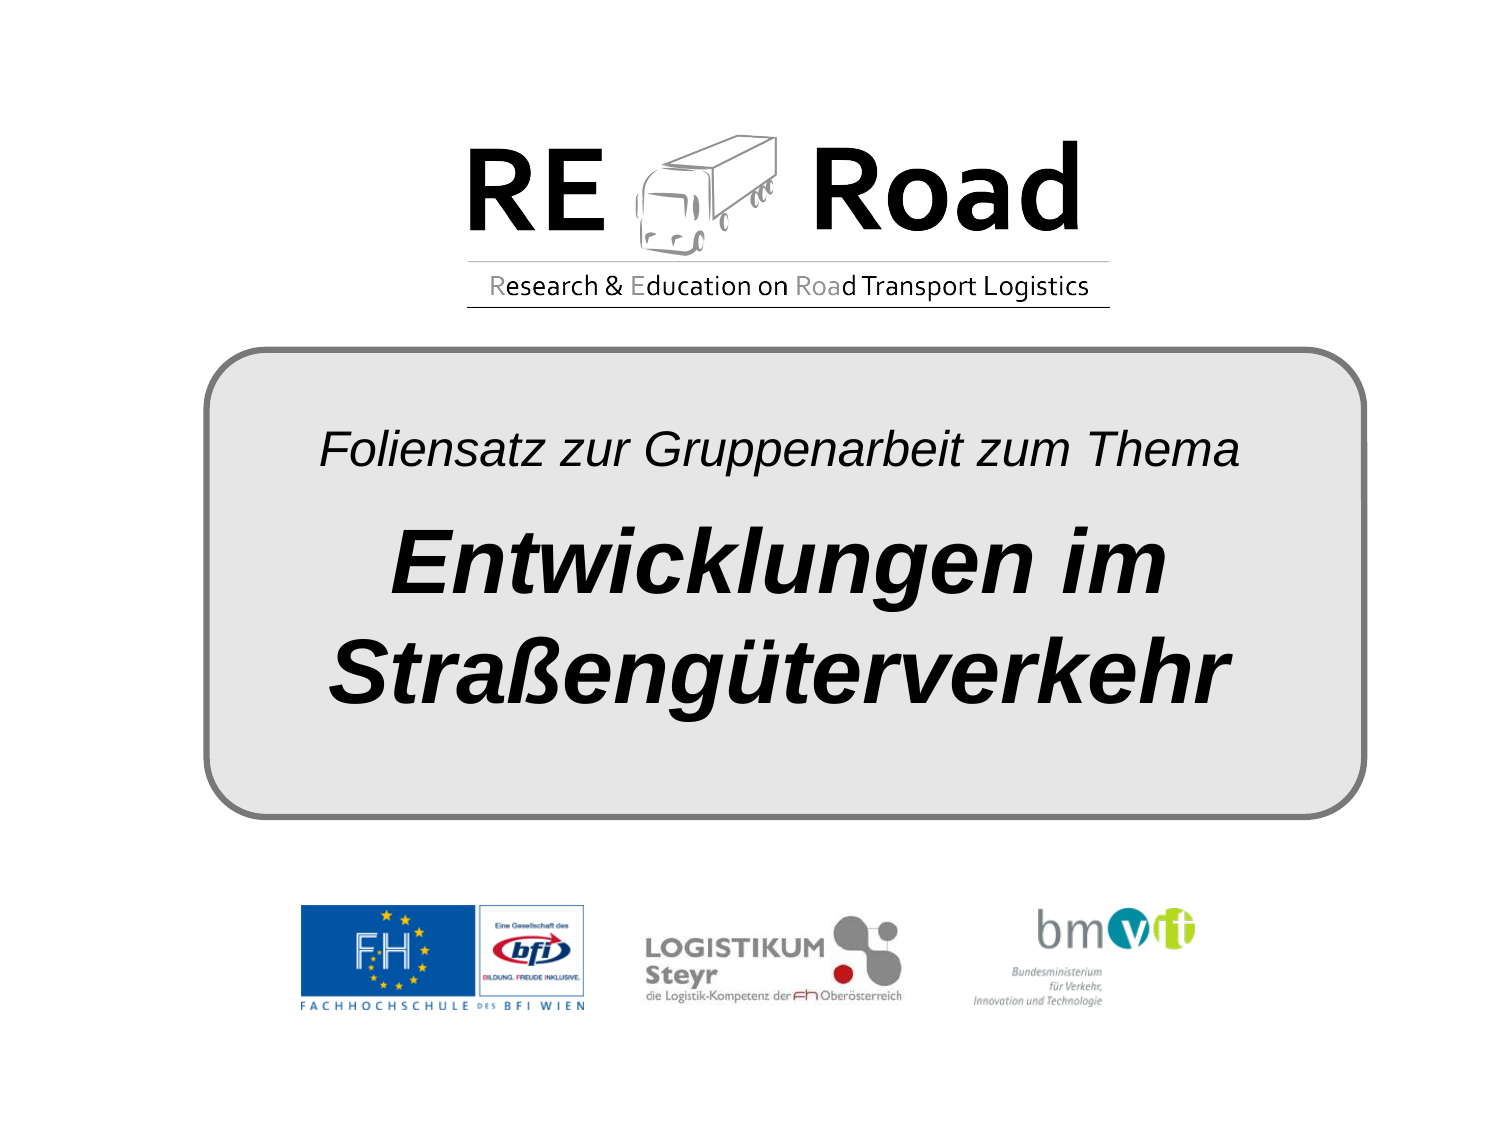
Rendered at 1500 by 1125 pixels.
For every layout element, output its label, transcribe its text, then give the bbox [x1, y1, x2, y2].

subtitle Foliensatz zur Gruppenarbeit zum Thema [239, 408, 1321, 523]
picture [301, 905, 584, 1010]
picture [971, 905, 1198, 1010]
picture [632, 905, 919, 1010]
title Entwicklungen im Straßengüterverkehr [239, 523, 1321, 733]
